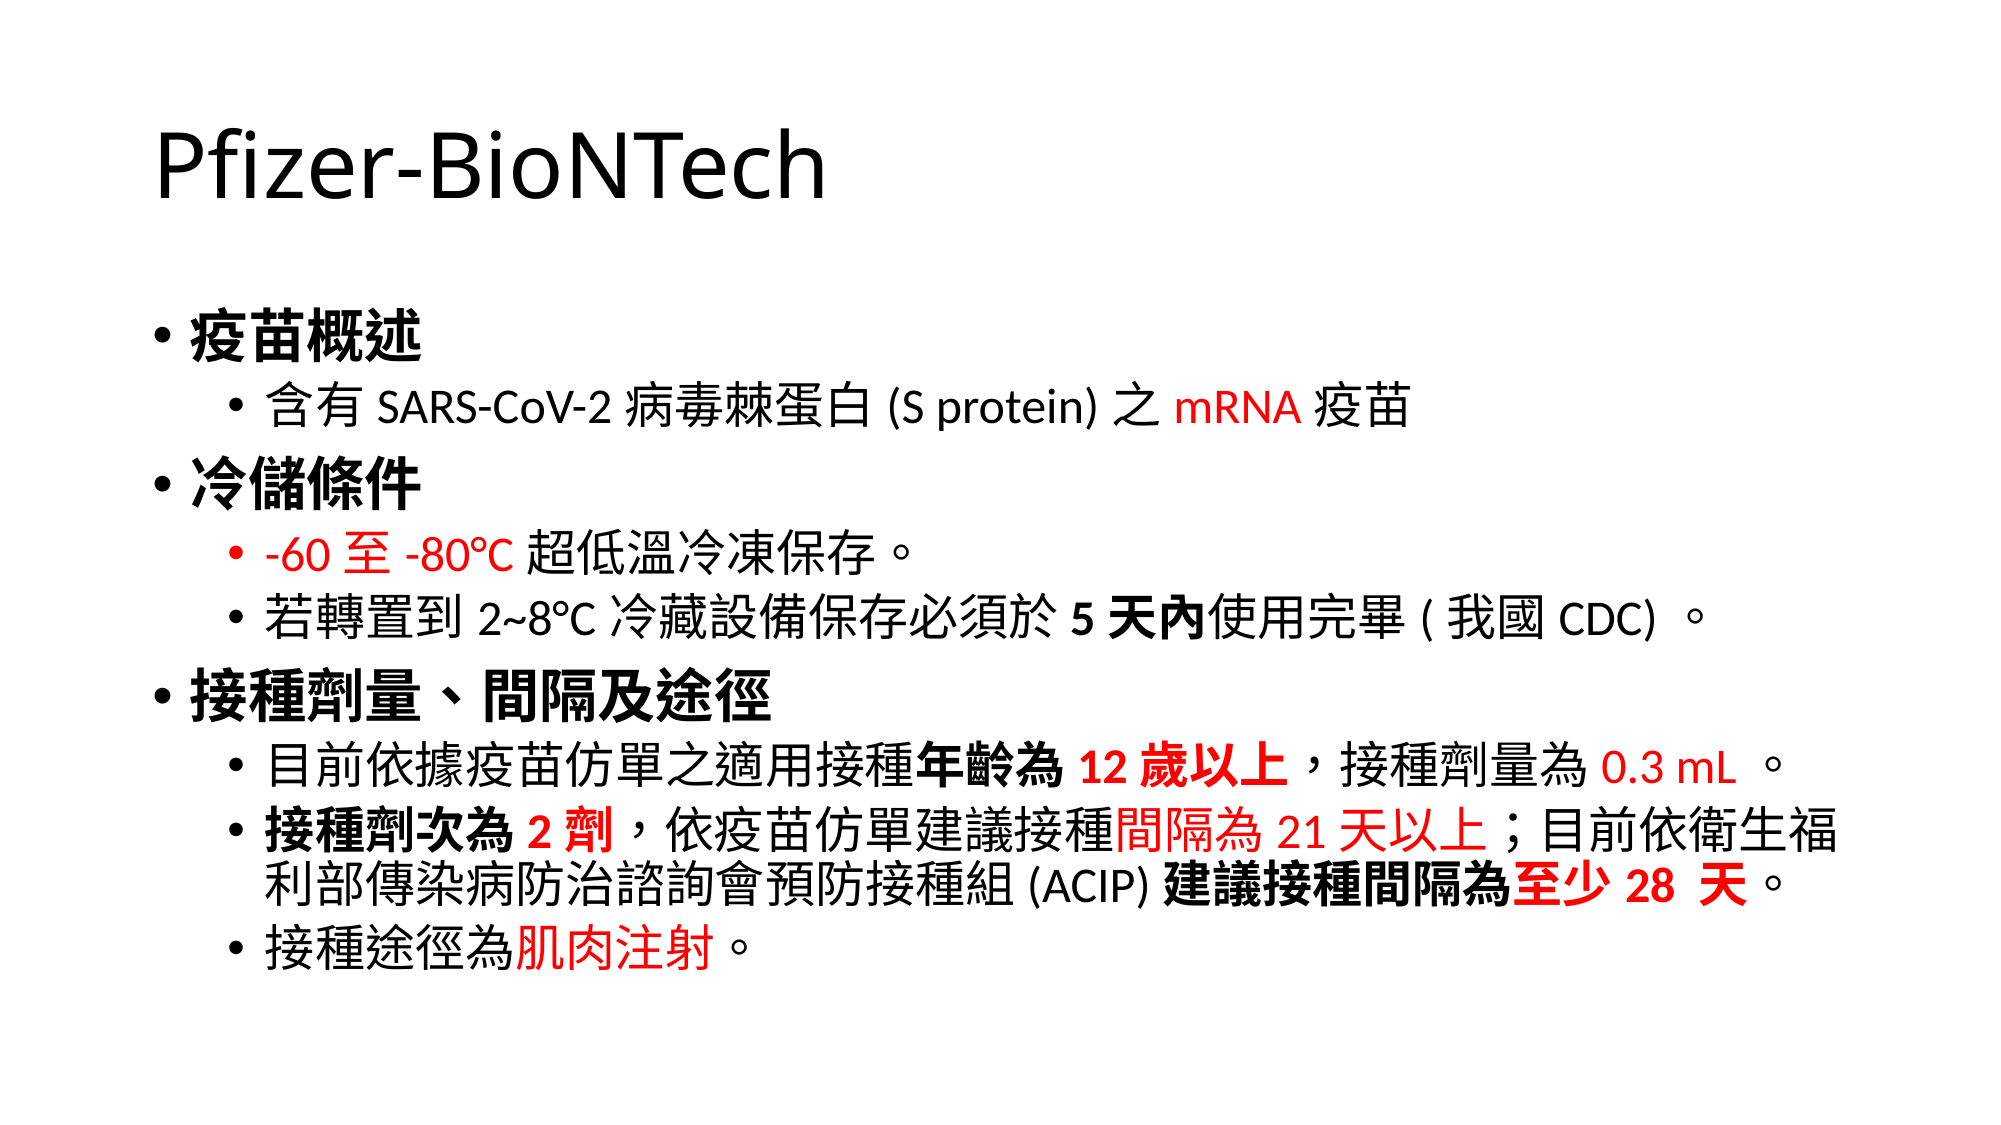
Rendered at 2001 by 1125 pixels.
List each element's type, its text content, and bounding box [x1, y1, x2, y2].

list 疫苗概述 含有SARS-CoV-2病毒棘蛋白(S protein)之mRNA疫苗 冷儲條件 -60至-80°C超低溫冷凍保存。 若轉置到2~8°C冷藏設備保存必須於5天內使用完畢(我國CDC)。 接種劑量、間隔及途徑 目前依據疫苗仿單之適用接種年齡為12歲以上，接種劑量為0.3 mL。 接種劑次為2劑，依疫苗仿單建議接種間隔為21天以上；目前依衛生福利部傳染病防治諮詢會預防接種組(ACIP)建議接種間隔為至少28 天。 接種途徑為肌肉注射。 [137, 299, 1863, 1014]
title Pfizer-BioNTech [137, 59, 1863, 278]
